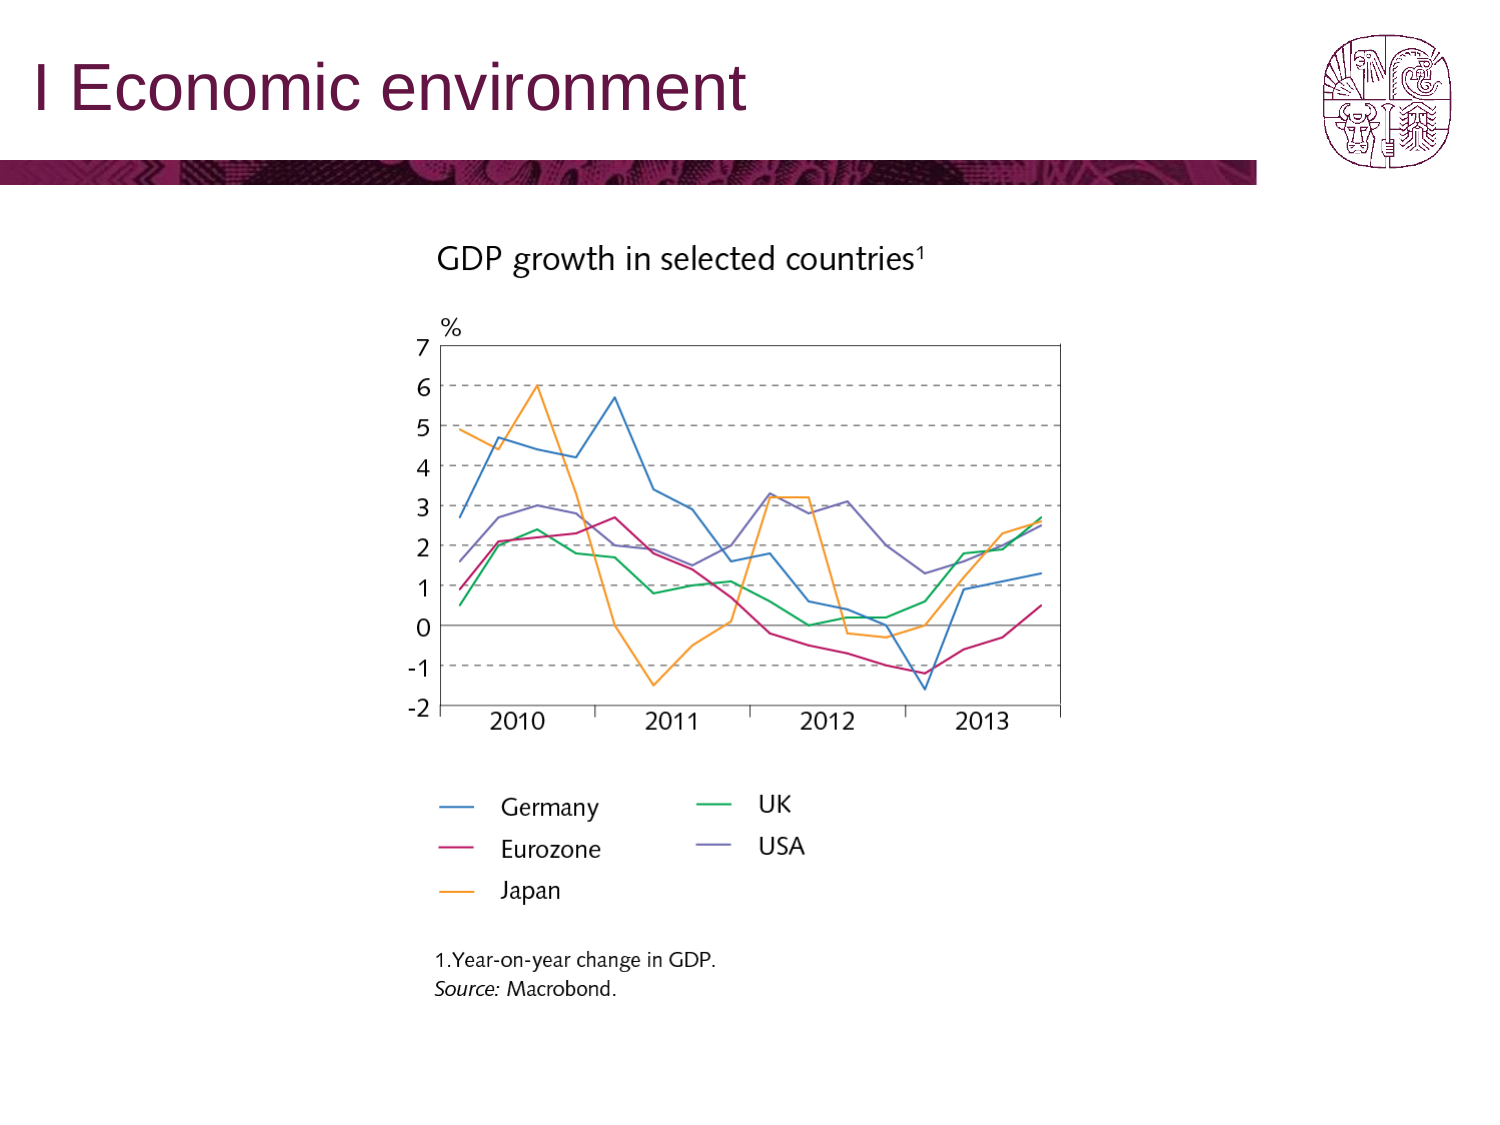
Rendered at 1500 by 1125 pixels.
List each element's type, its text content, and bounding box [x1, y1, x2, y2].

picture [407, 219, 1061, 1003]
picture [1316, 31, 1456, 173]
picture [0, 160, 1258, 185]
title I Economic environment [17, 19, 1247, 149]
